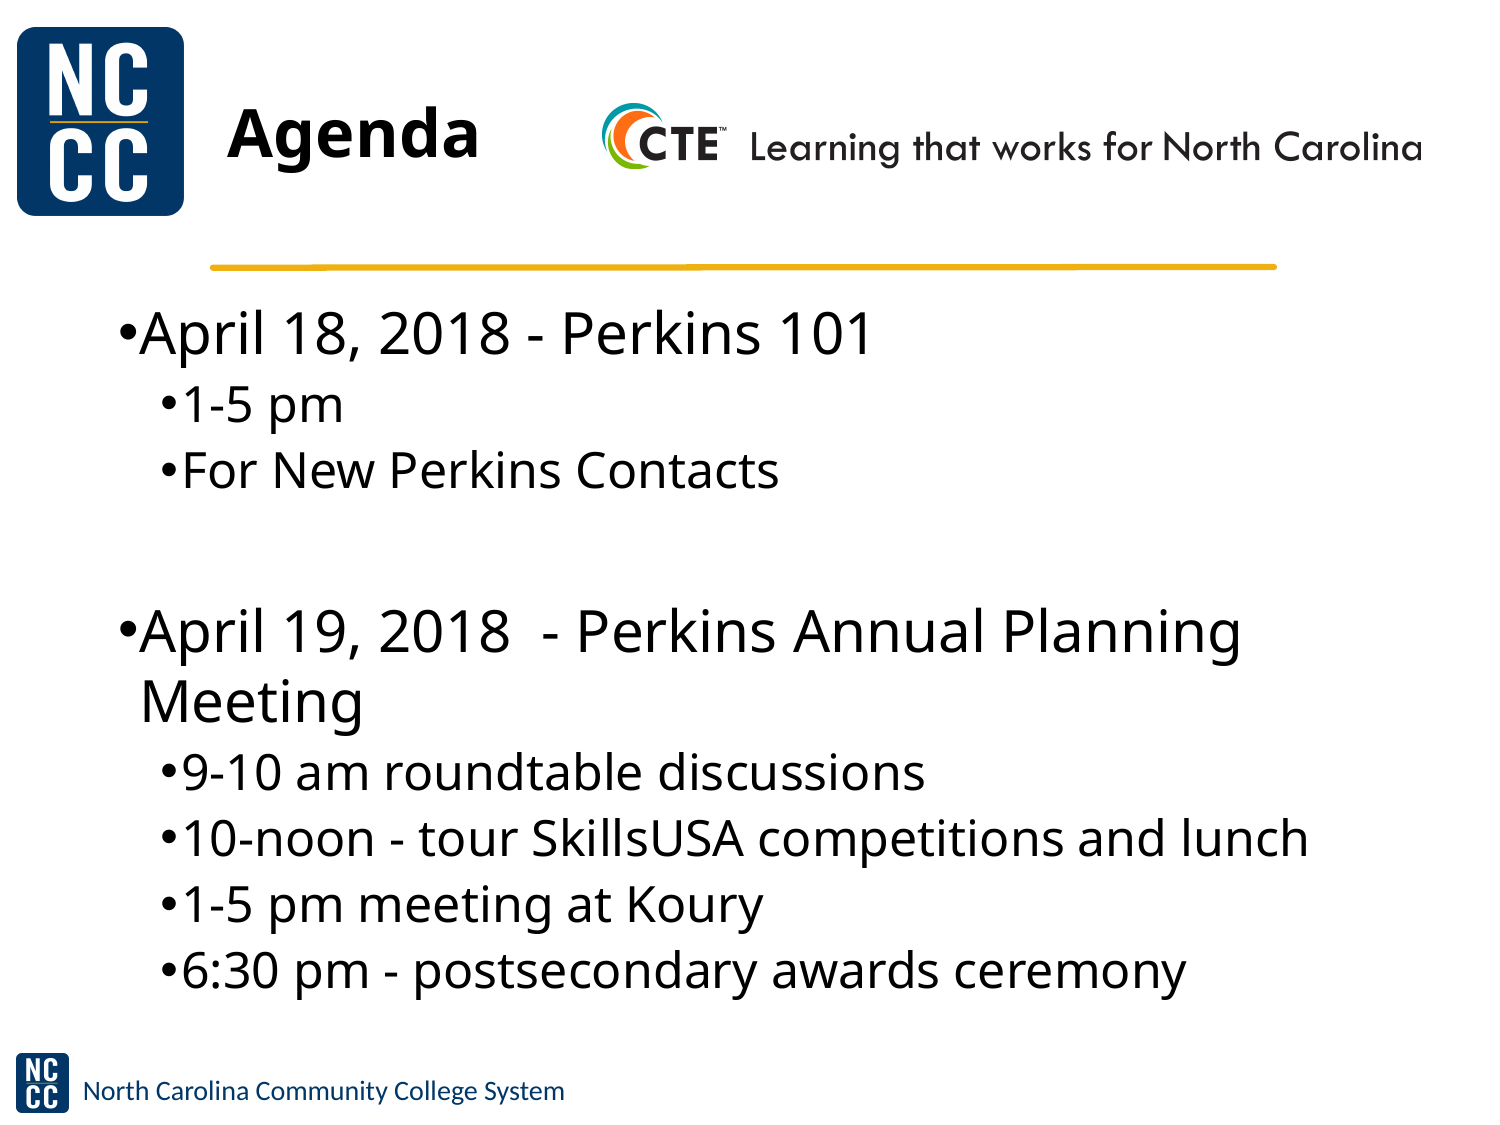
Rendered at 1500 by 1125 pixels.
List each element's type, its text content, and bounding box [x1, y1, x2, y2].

picture [17, 27, 184, 216]
title Agenda [212, 27, 1421, 246]
picture [602, 103, 1421, 169]
list April 18, 2018 - Perkins 101 1-5 pm For New Perkins Contacts April 19, 2018 - Perkins Annual Planning Meeting 9-10 am roundtable discussions 10-noon - tour SkillsUSA competitions and lunch 1-5 pm meeting at Koury 6:30 pm - postsecondary awards ceremony [103, 288, 1463, 1066]
picture [16, 1053, 69, 1113]
